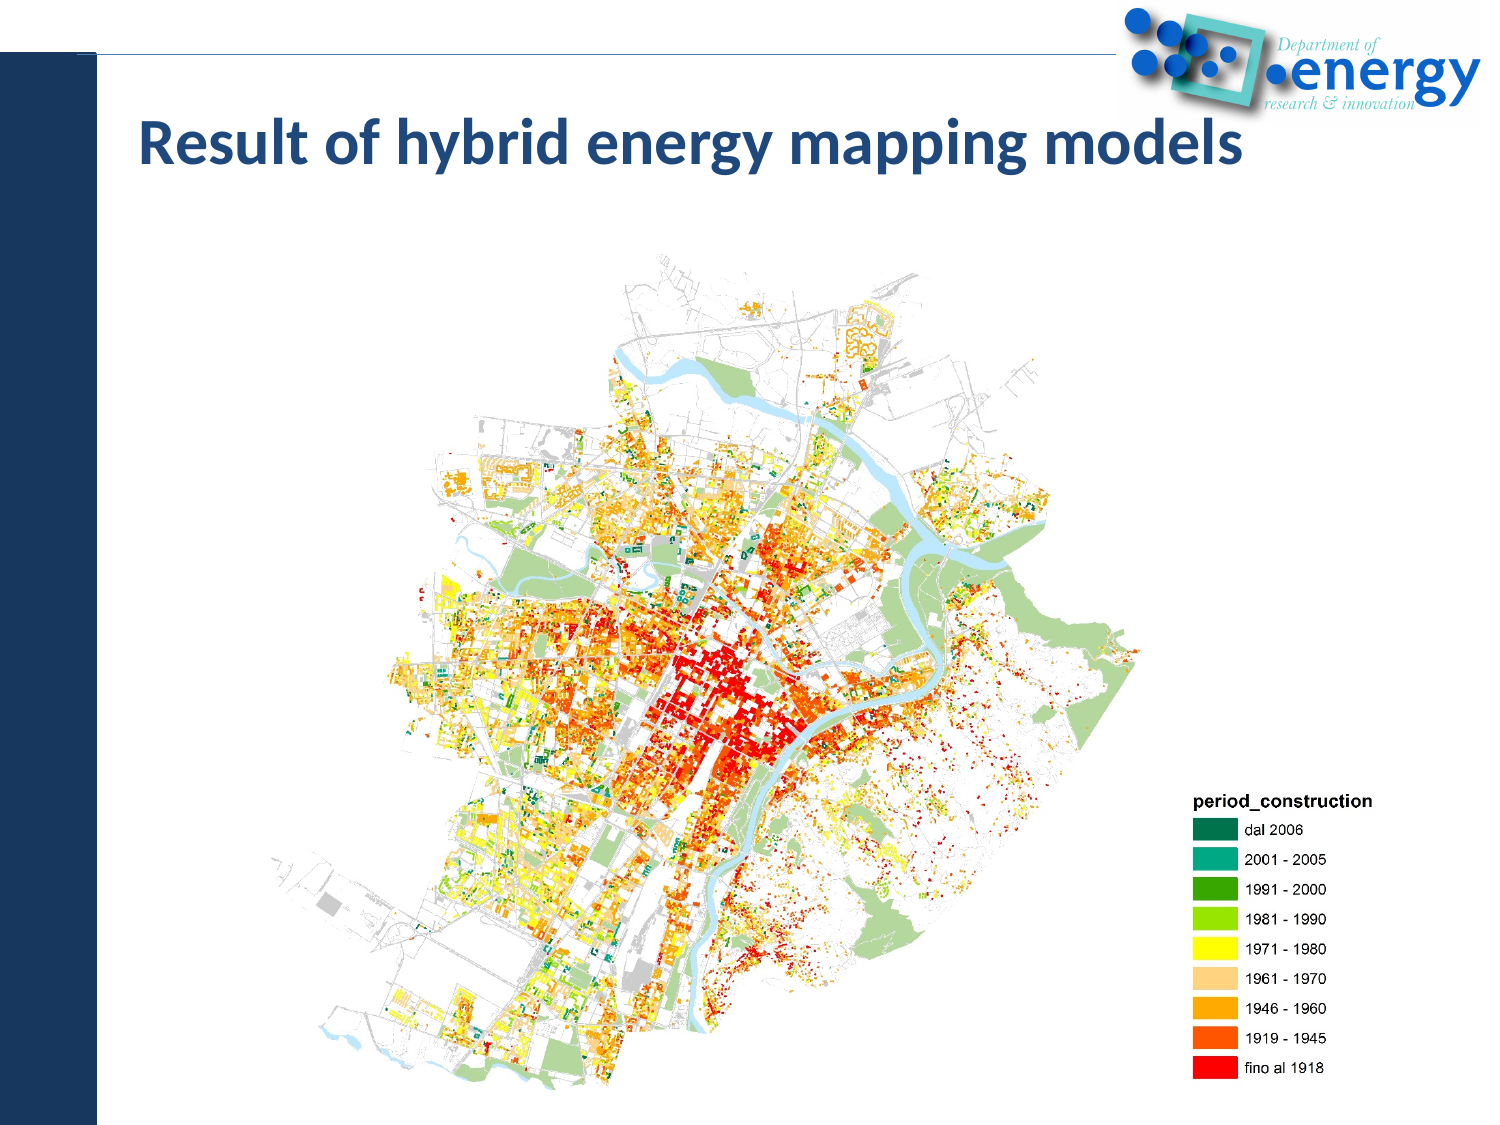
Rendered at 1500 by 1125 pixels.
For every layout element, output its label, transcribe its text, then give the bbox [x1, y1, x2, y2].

picture [247, 214, 1500, 1120]
title Result of hybrid energy mapping models [123, 90, 1483, 186]
picture [1116, 0, 1481, 90]
